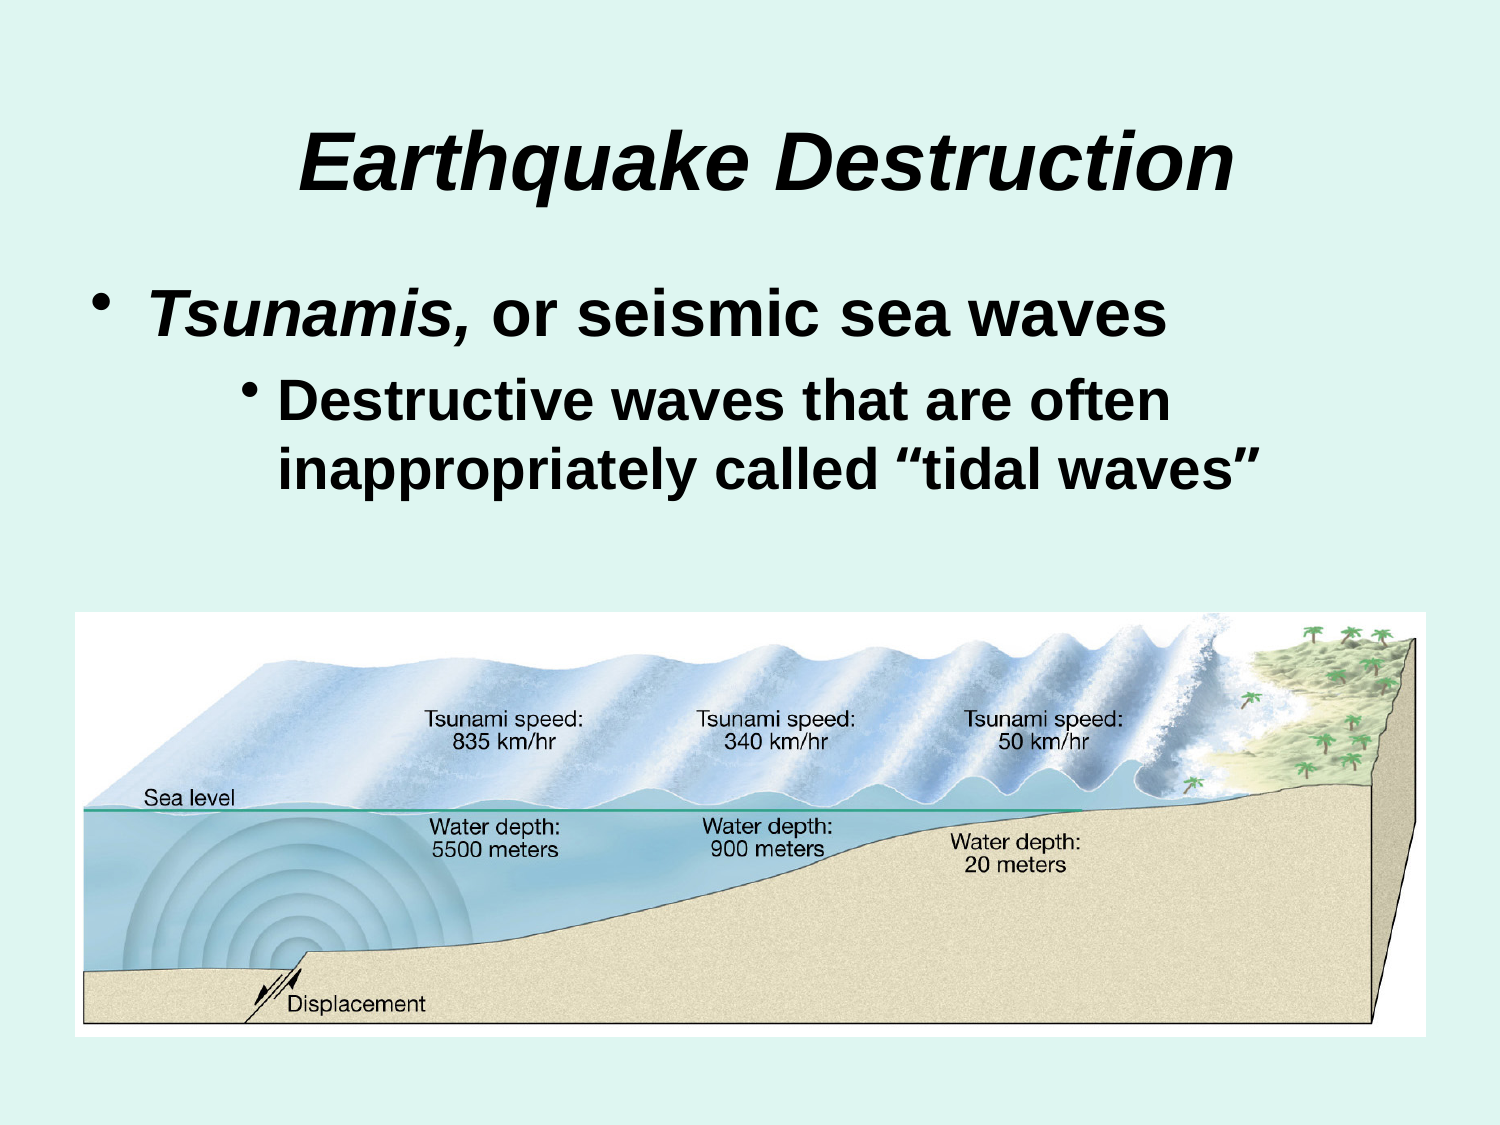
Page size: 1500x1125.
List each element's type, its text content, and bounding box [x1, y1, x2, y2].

picture [74, 612, 1426, 1038]
list Tsunamis, or seismic sea waves Destructive waves that are often inappropriately called “tidal waves” [74, 262, 1426, 612]
title Earthquake Destruction [74, 99, 1460, 216]
